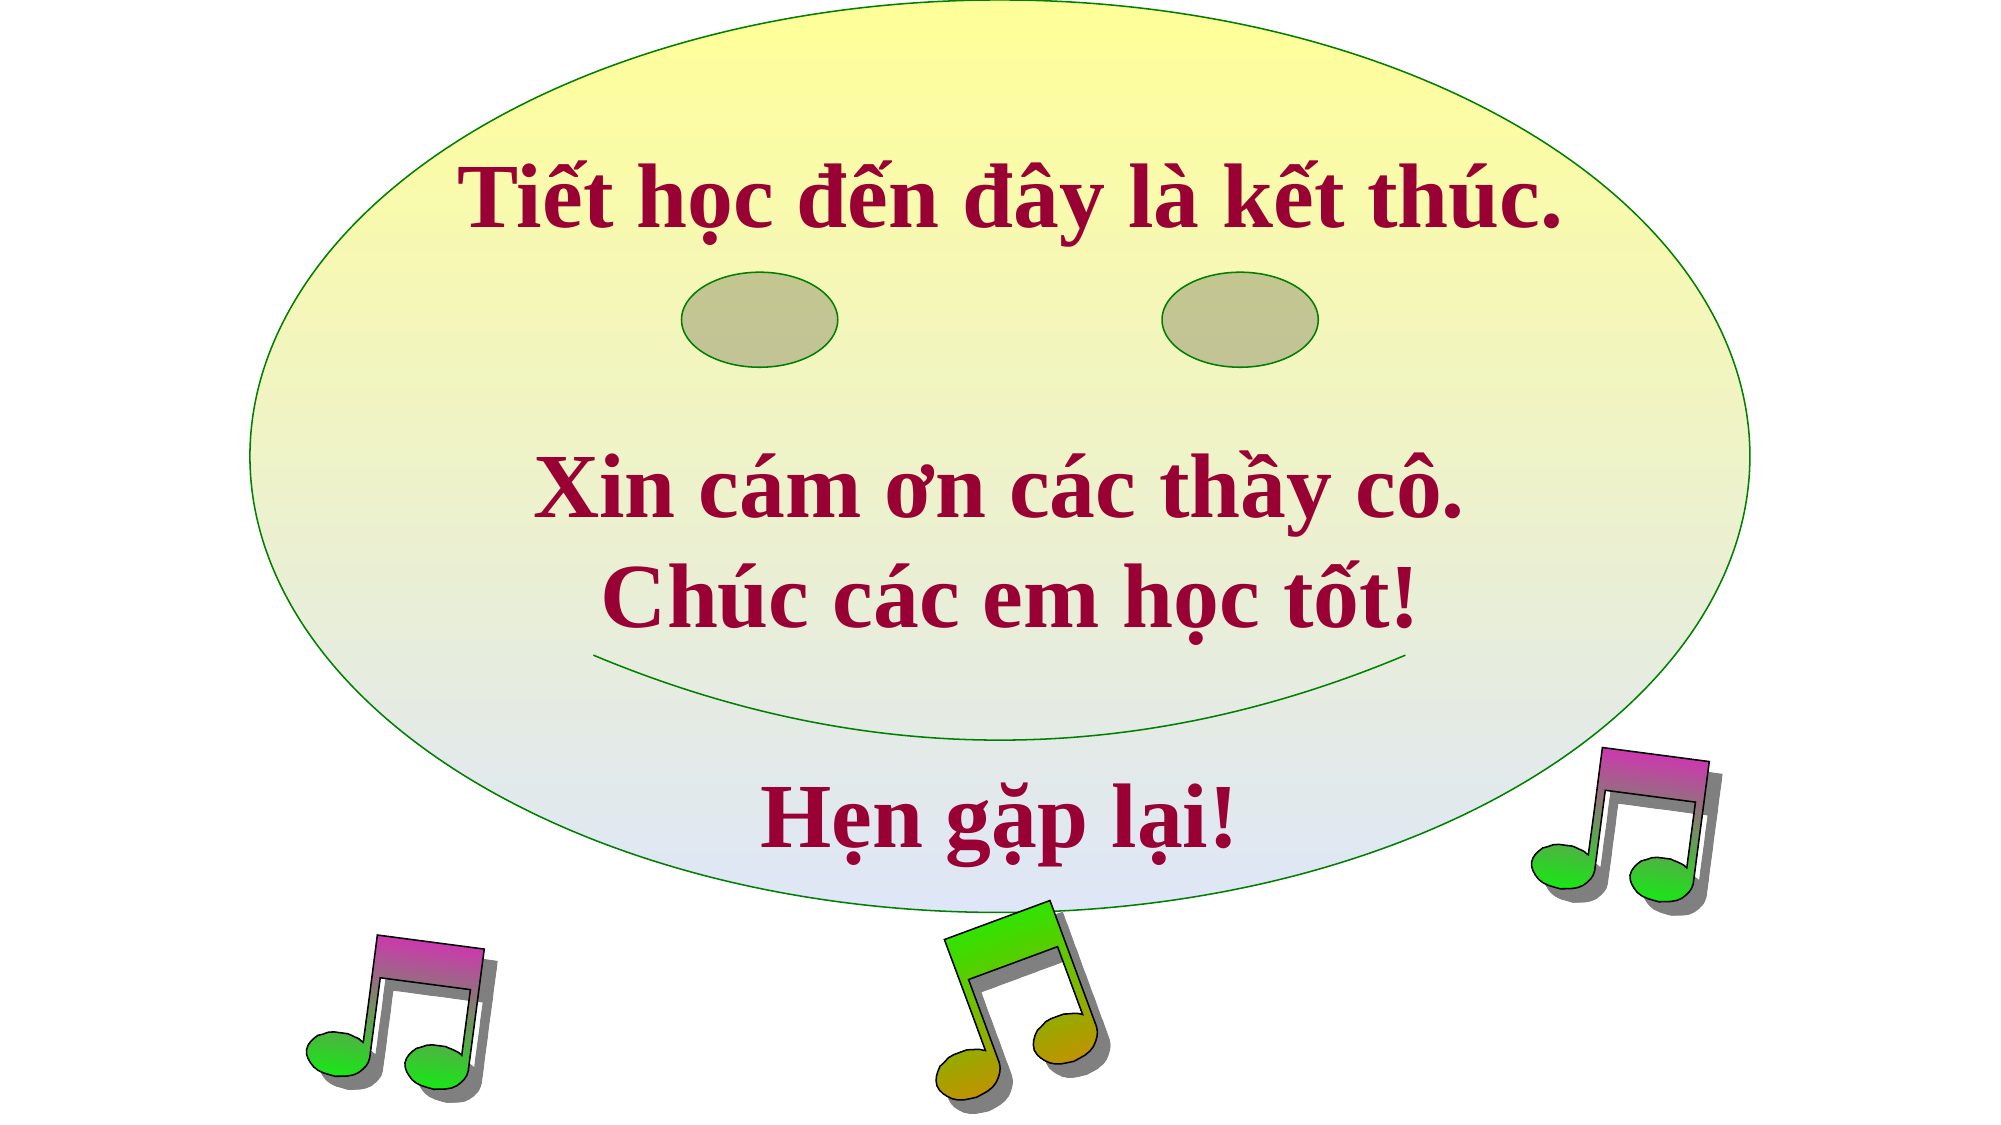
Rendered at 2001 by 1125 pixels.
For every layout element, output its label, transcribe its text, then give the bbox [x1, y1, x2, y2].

text_box [306, 935, 485, 1090]
text_box [1531, 747, 1710, 902]
text_box Tiết học đến đây là kết thúc. Xin cám ơn các thầy cô. Chúc các em học tốt! Hẹn gặp lại! [249, 0, 1750, 913]
text_box [936, 900, 1098, 1100]
